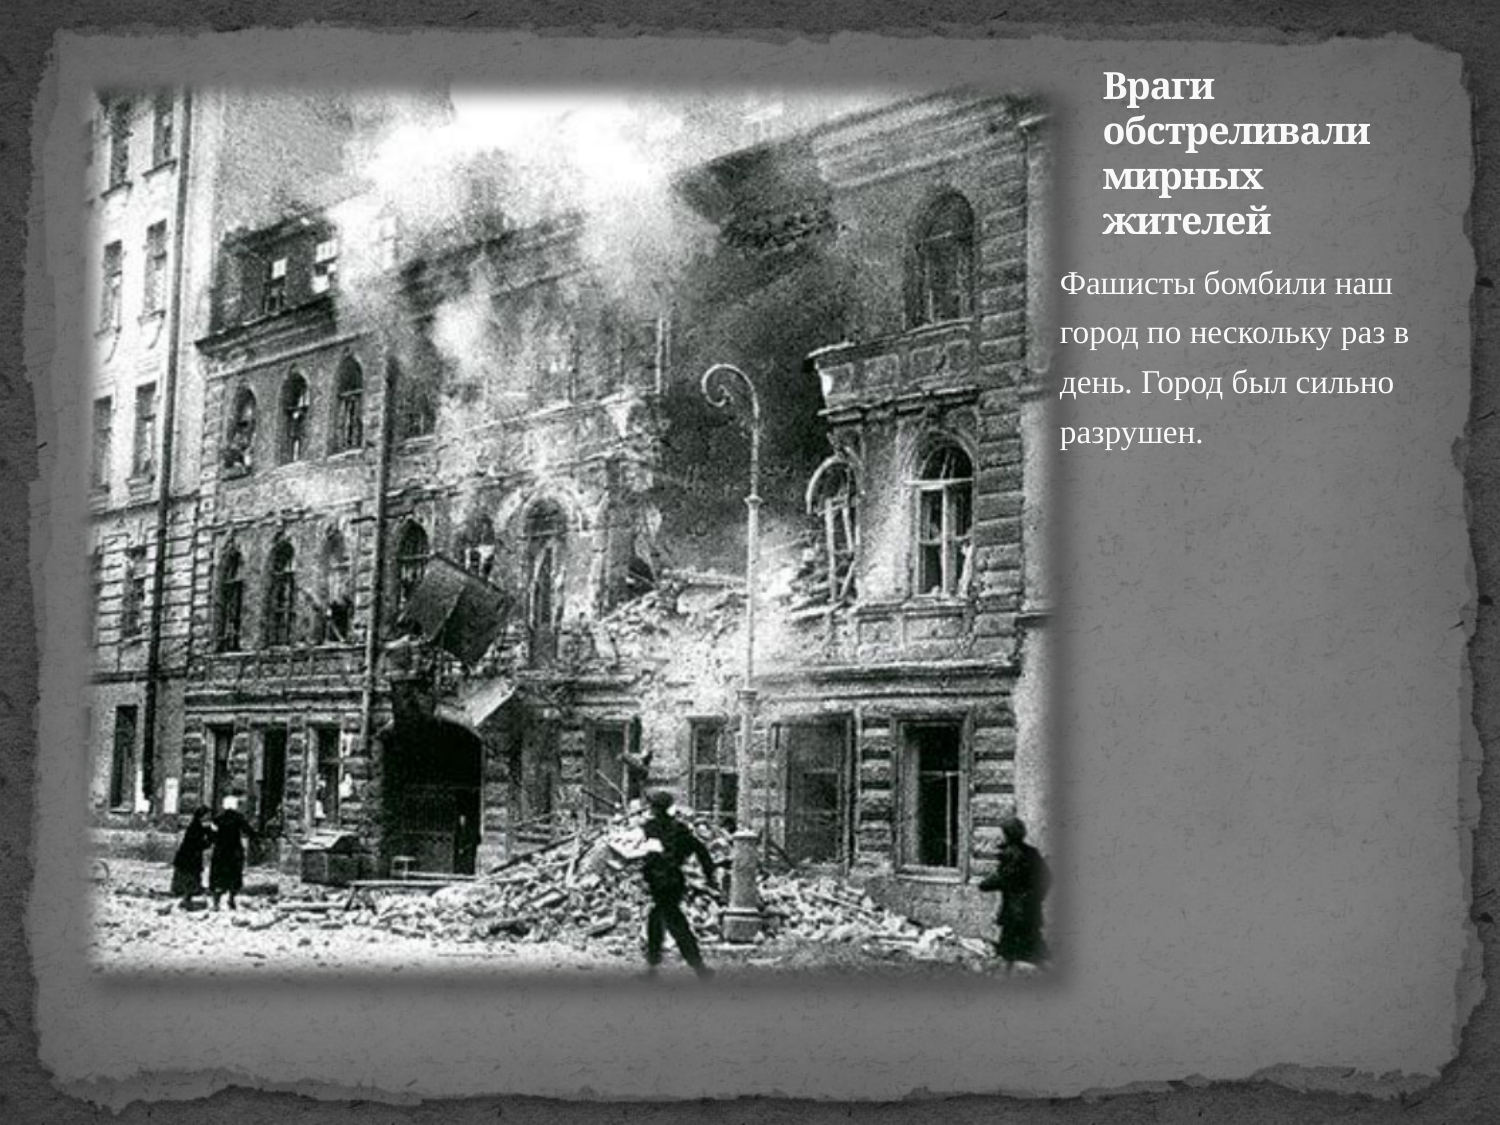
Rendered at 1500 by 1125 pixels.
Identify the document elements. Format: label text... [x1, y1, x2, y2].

list Фашисты бомбили наш город по нескольку раз в день. Город был сильно разрушен. [1071, 243, 1471, 575]
title Враги обстреливали мирных жителей [1087, 74, 1425, 243]
picture [75, 75, 1061, 986]
